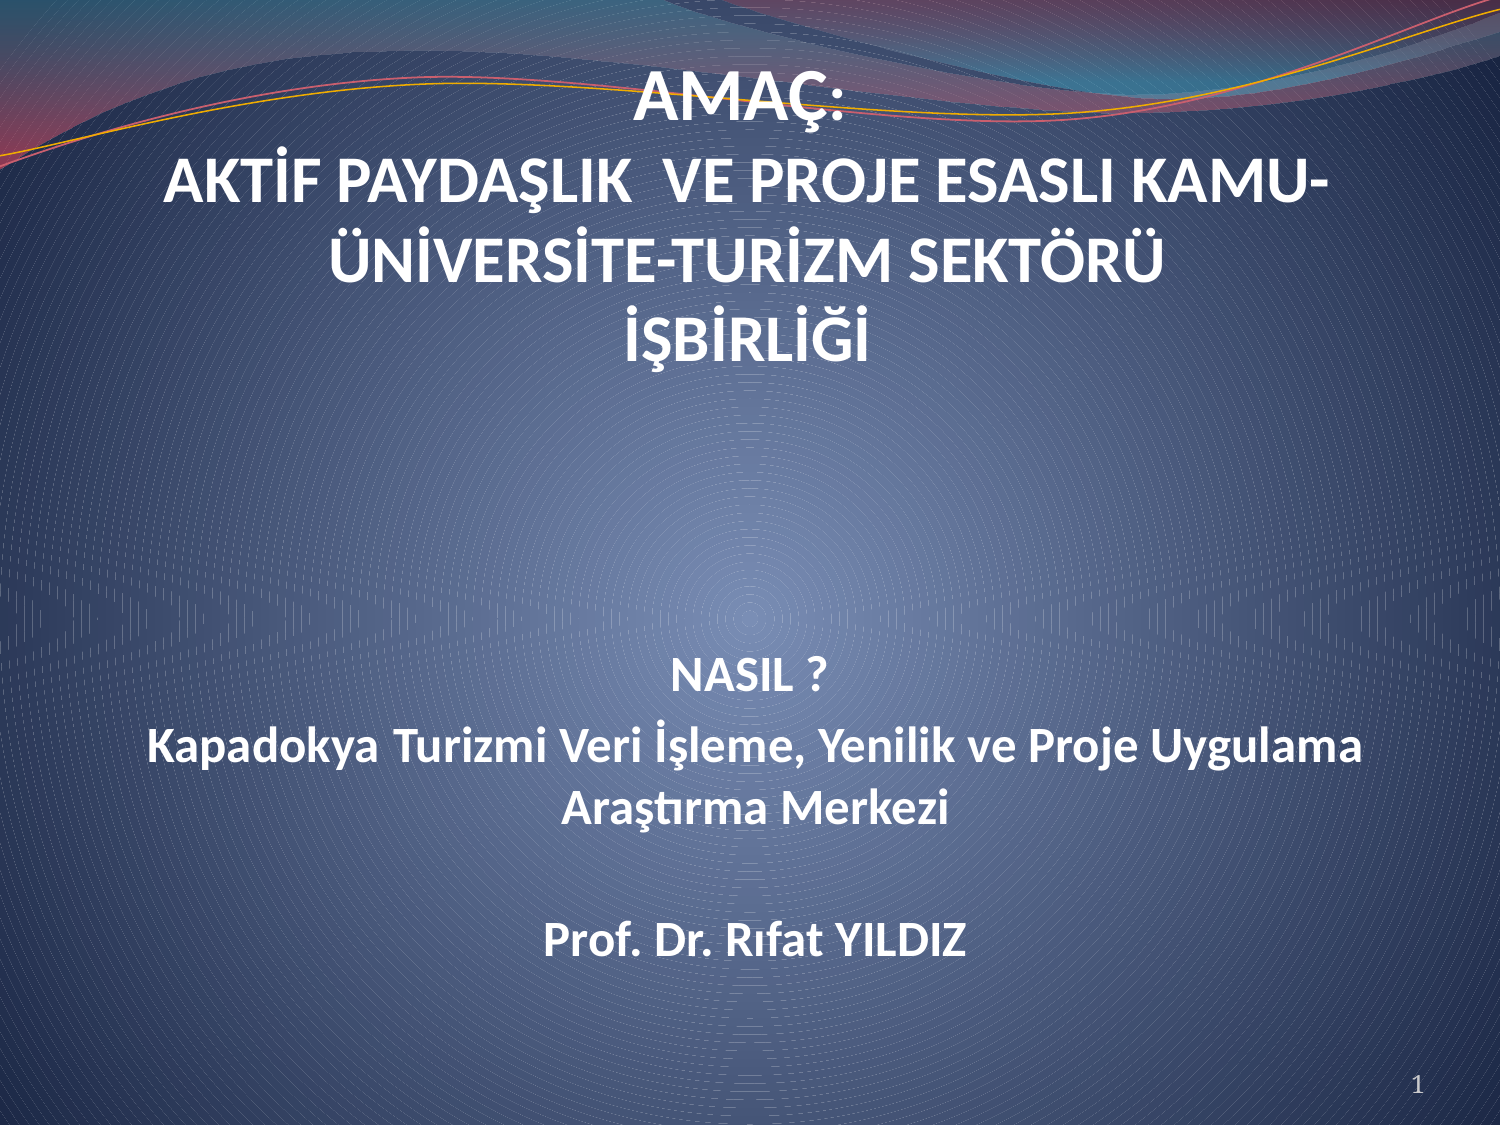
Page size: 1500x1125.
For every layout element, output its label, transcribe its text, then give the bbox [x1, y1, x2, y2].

title AMAÇ: AKTİF PAYDAŞLIK VE PROJE ESASLI KAMU-ÜNİVERSİTE-TURİZM SEKTÖRÜ İŞBİRLİĞİ [52, 149, 1446, 516]
slide_number 1 [1299, 1042, 1425, 1103]
subtitle NASIL ? Kapadokya Turizmi Veri İşleme, Yenilik ve Proje Uygulama Araştırma Merkezi Prof. Dr. Rıfat YILDIZ [75, 633, 1446, 976]
